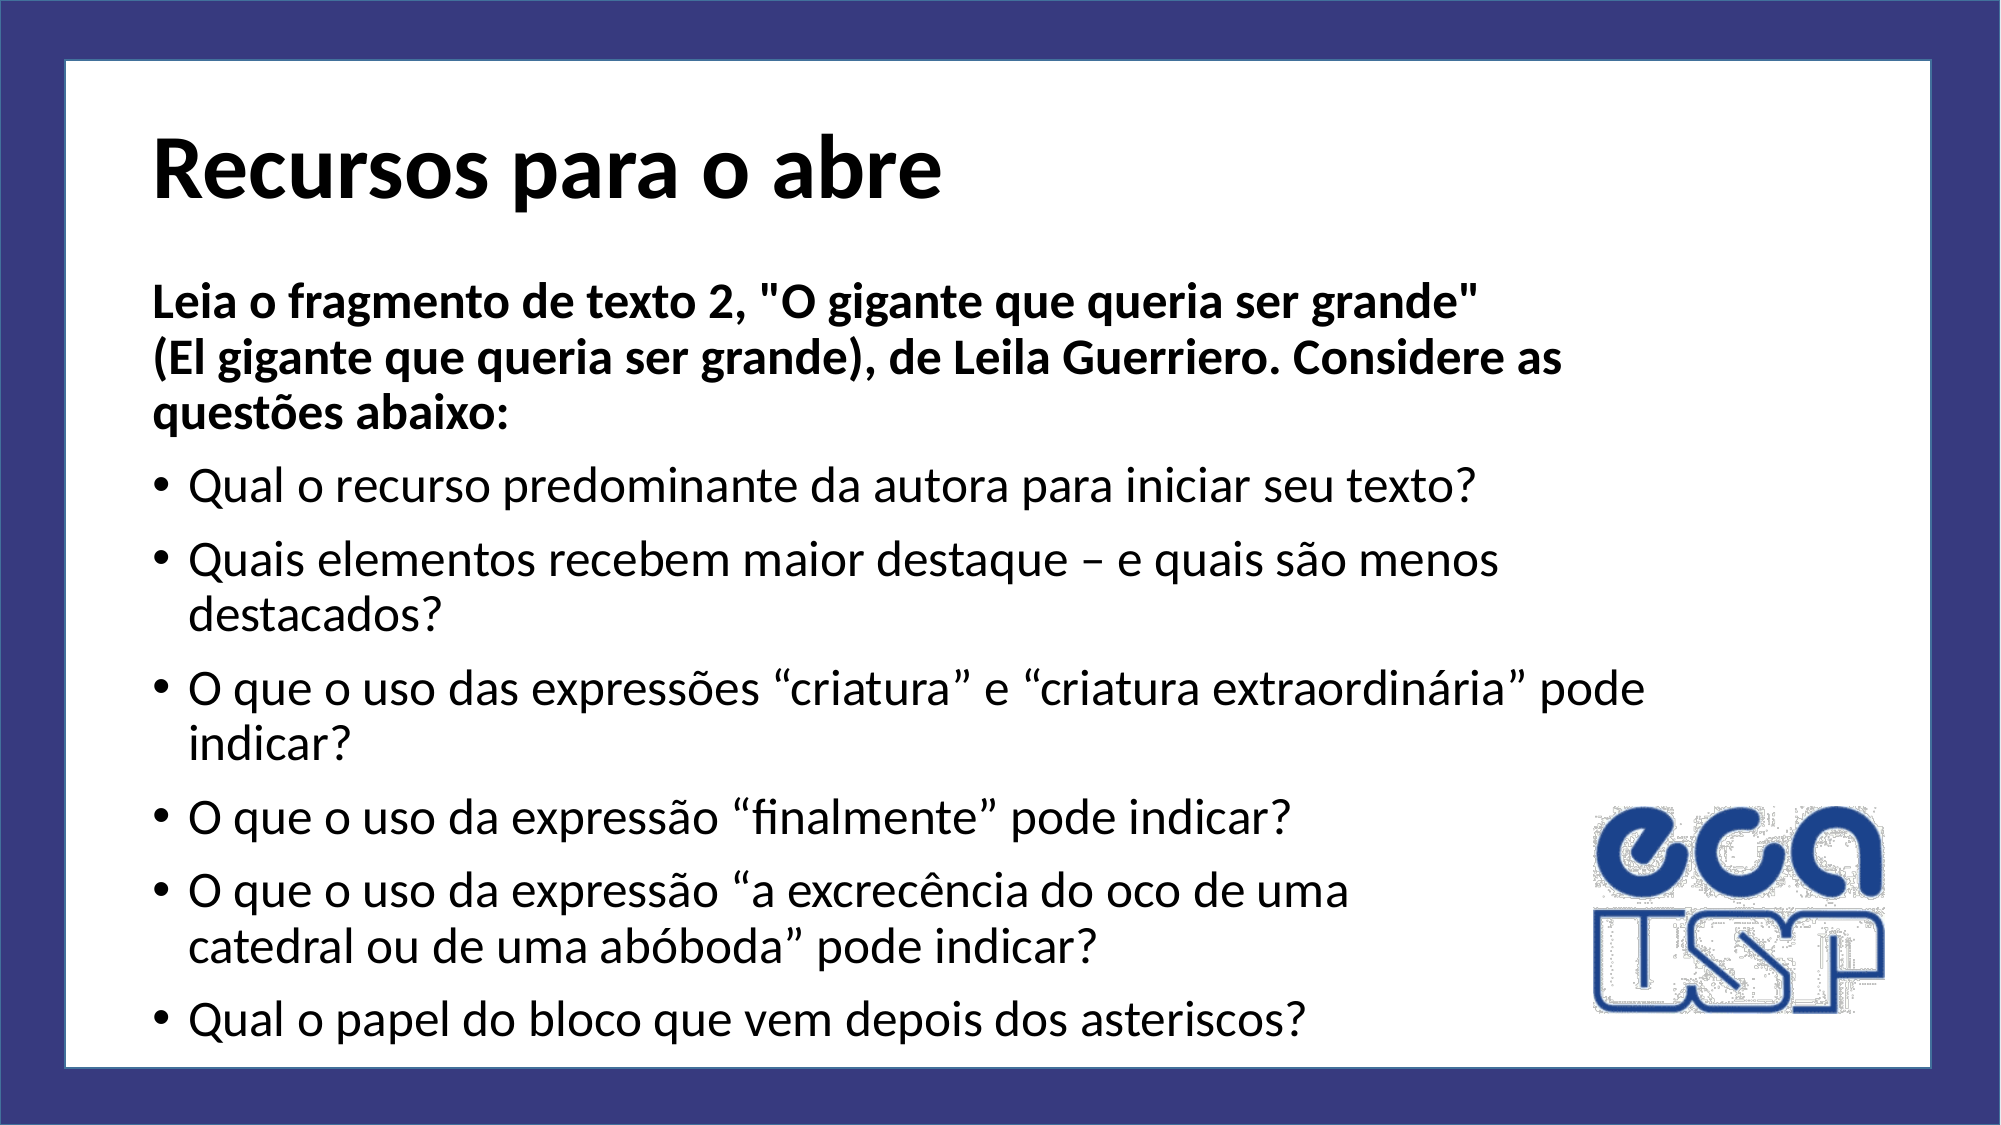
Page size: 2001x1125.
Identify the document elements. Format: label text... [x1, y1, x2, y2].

title Recursos para o abre [137, 59, 1863, 278]
list Leia o fragmento de texto 2, "O gigante que queria ser grande" (El gigante que queria ser grande), de Leila Guerriero. Considere as questões abaixo: Qual o recurso predominante da autora para iniciar seu texto? Quais elementos recebem maior destaque – e quais são menos destacados? O que o uso das expressões “criatura” e “criatura extraordinária” pode indicar? O que o uso da expressão “finalmente” pode indicar? O que o uso da expressão “a excrecência do oco de uma catedral ou de uma abóboda” pode indicar? Qual o papel do bloco que vem depois dos asteriscos? [137, 267, 1669, 1062]
picture [1669, 806, 1885, 1014]
